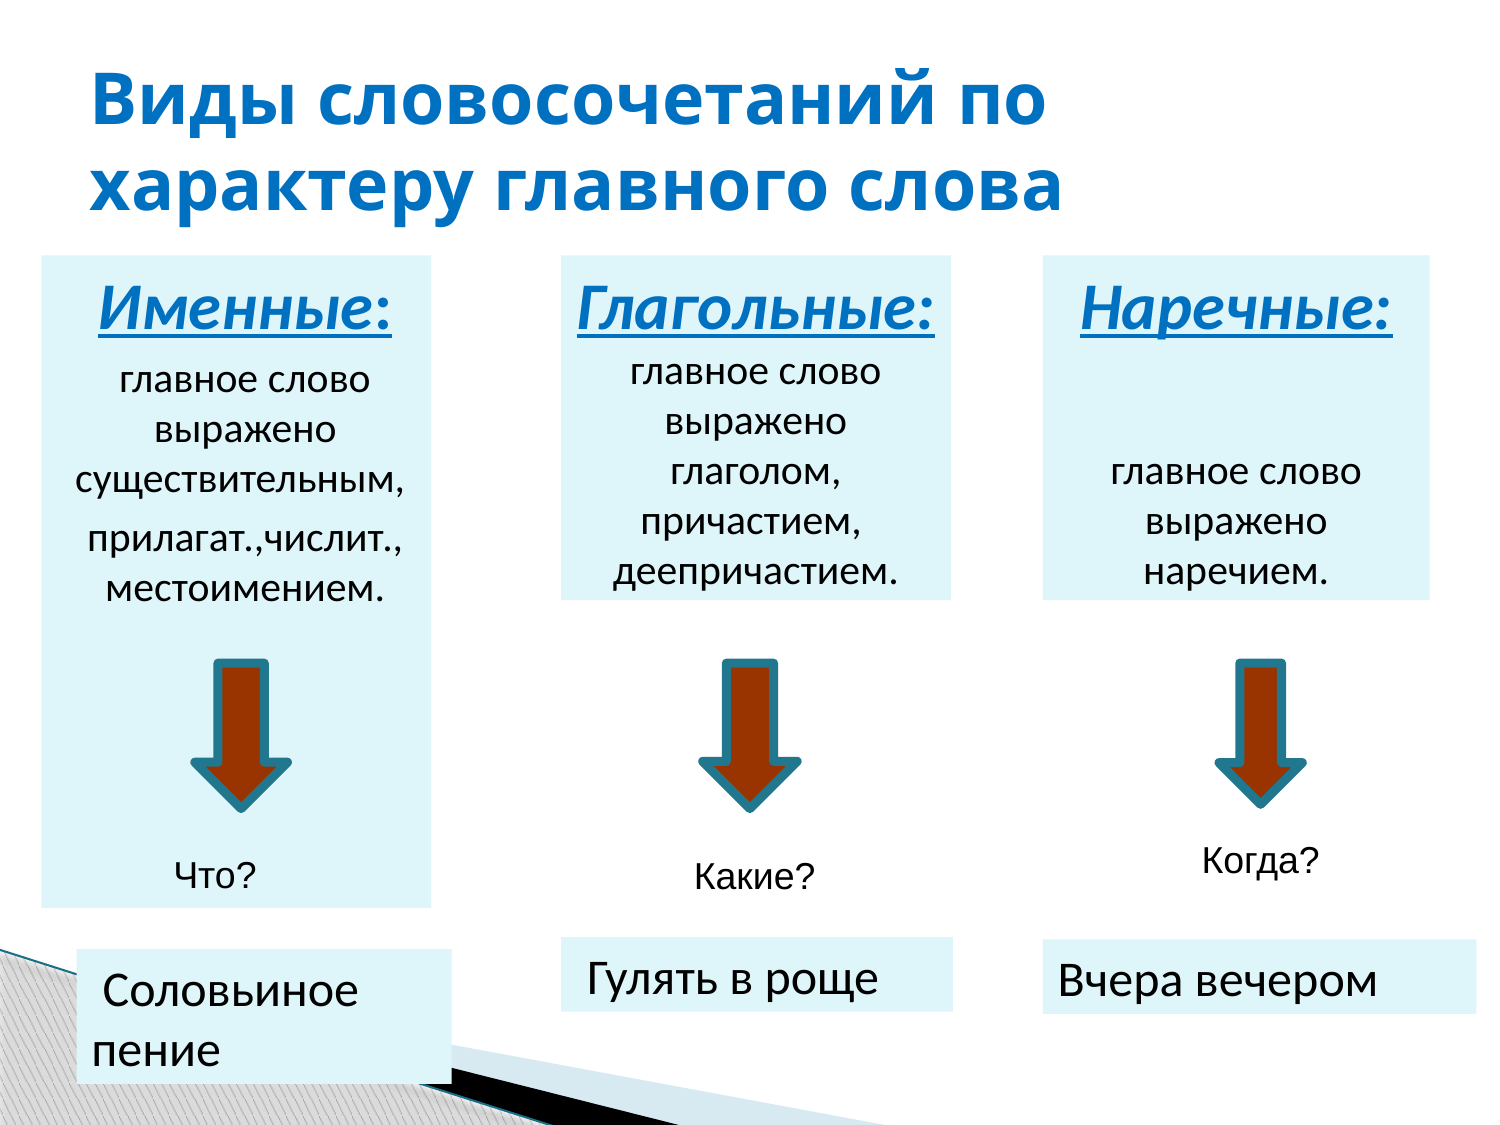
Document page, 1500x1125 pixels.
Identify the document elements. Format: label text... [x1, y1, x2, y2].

text_box Когда? [1143, 828, 1378, 889]
text_box Наречные: главное слово выражено наречием. [1042, 255, 1430, 601]
text_box [1214, 658, 1307, 809]
text_box Гулять в роще [561, 937, 953, 1012]
text_box Что? [158, 843, 288, 904]
text_box [190, 658, 292, 814]
list Именные: главное слово выражено существительным, прилагат.,числит., местоимением. [41, 255, 432, 908]
text_box Какие? [679, 844, 832, 904]
text_box Глагольные: главное слово выражено глаголом, причастием, деепричастием. [561, 255, 951, 601]
text_box Соловьиное пение [76, 949, 452, 1084]
text_box [698, 658, 802, 814]
title Виды словосочетаний по характеру главного слова [75, 45, 1425, 233]
text_box Вчера вечером [1042, 939, 1477, 1014]
